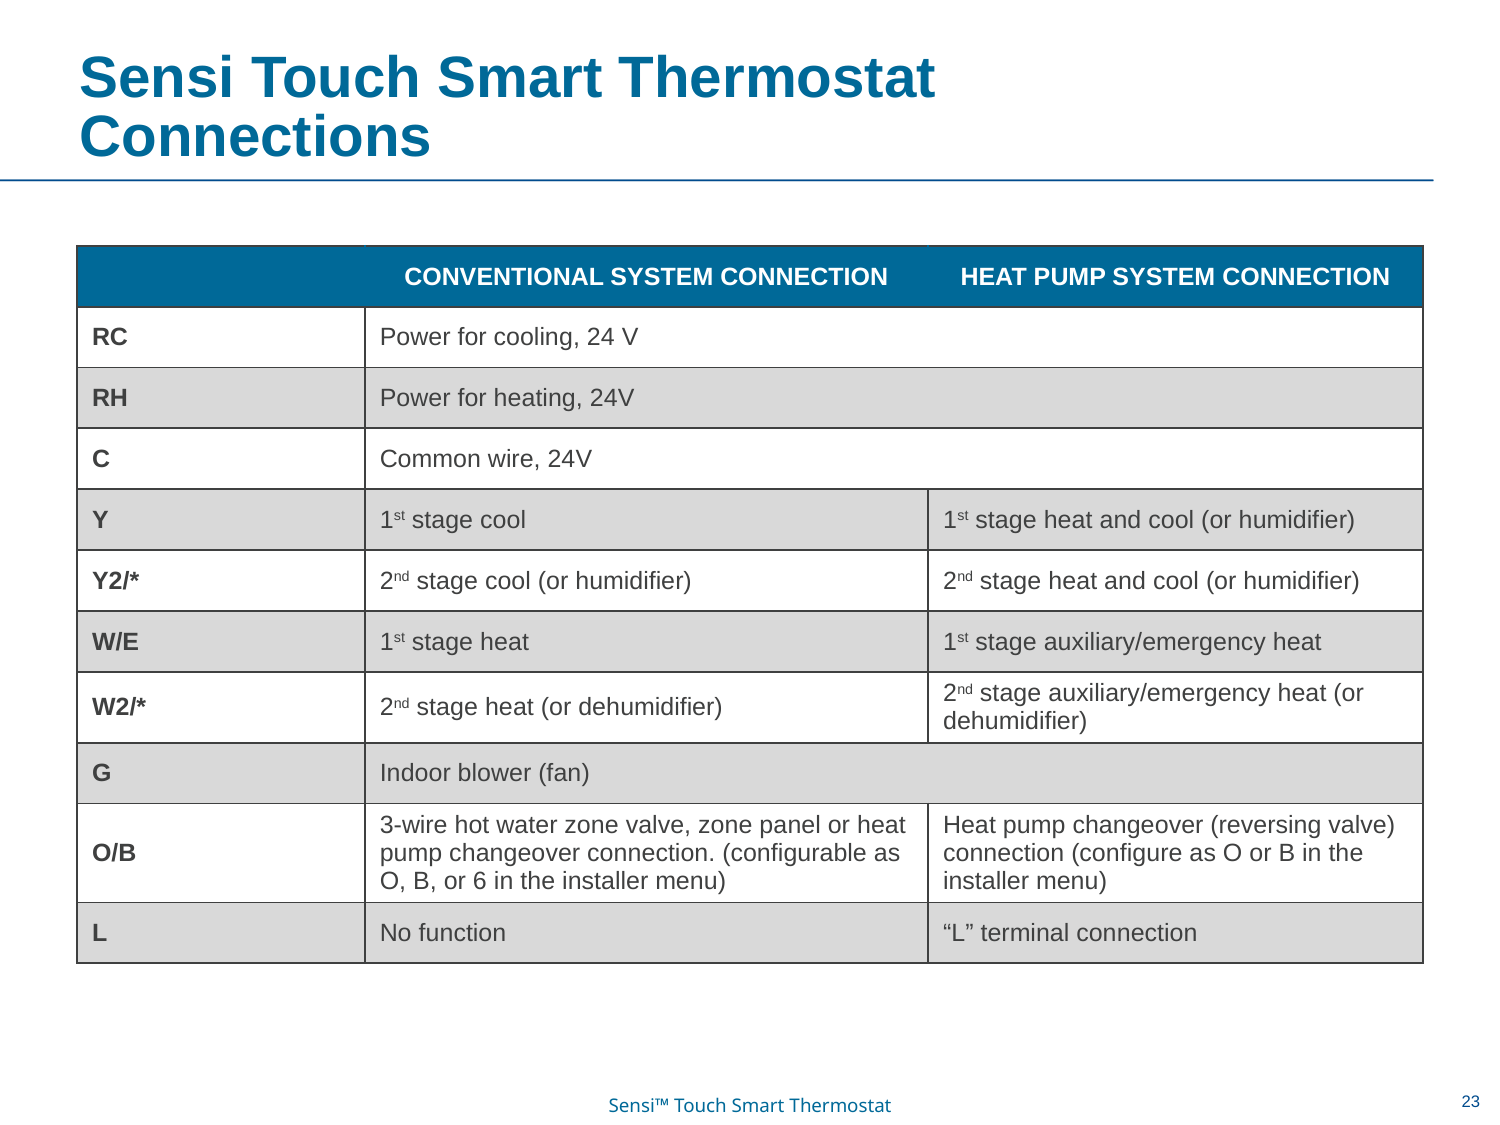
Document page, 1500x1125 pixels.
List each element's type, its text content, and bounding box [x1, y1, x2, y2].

table_cell 1st stage heat and cool (or humidifier) [929, 490, 1422, 549]
table_cell W/E [78, 612, 364, 671]
table_cell Y2/* [78, 551, 364, 610]
table_cell L [78, 903, 364, 962]
table_cell Y [78, 490, 364, 549]
table_cell 1st stage cool [366, 490, 927, 549]
table_cell RH [78, 368, 364, 427]
table_cell G [78, 744, 364, 803]
table_cell RC [78, 308, 364, 367]
table_cell Power for cooling, 24 V [366, 308, 1422, 367]
table_cell 2nd stage heat (or dehumidifier) [366, 673, 927, 742]
table_cell 1st stage heat [366, 612, 927, 671]
table_cell Power for heating, 24V [366, 368, 1422, 427]
table_cell 3-wire hot water zone valve, zone panel or heat pump changeover connection. (configurable as O, B, or 6 in the installer menu) [366, 804, 927, 902]
table_cell Common wire, 24V [366, 429, 1422, 488]
table_cell 2nd stage cool (or humidifier) [366, 551, 927, 610]
table_cell W2/* [78, 673, 364, 742]
table_cell No function [366, 903, 927, 962]
table_cell C [78, 429, 364, 488]
table_cell O/B [78, 804, 364, 902]
table_header HEAT PUMP SYSTEM CONNECTION [929, 247, 1422, 306]
table_cell “L” terminal connection [929, 903, 1422, 962]
table_cell 2nd stage auxiliary/emergency heat (or dehumidifier) [929, 673, 1422, 742]
table_cell 1st stage auxiliary/emergency heat [929, 612, 1422, 671]
table_cell Heat pump changeover (reversing valve) connection (configure as O or B in the installer menu) [929, 804, 1422, 902]
table_header CONVENTIONAL SYSTEM CONNECTION [366, 247, 927, 306]
table_cell 2nd stage heat and cool (or humidifier) [929, 551, 1422, 610]
table_header [78, 247, 364, 306]
table_cell Indoor blower (fan) [366, 744, 1422, 803]
title Sensi Touch Smart Thermostat Connections [64, 20, 1217, 177]
